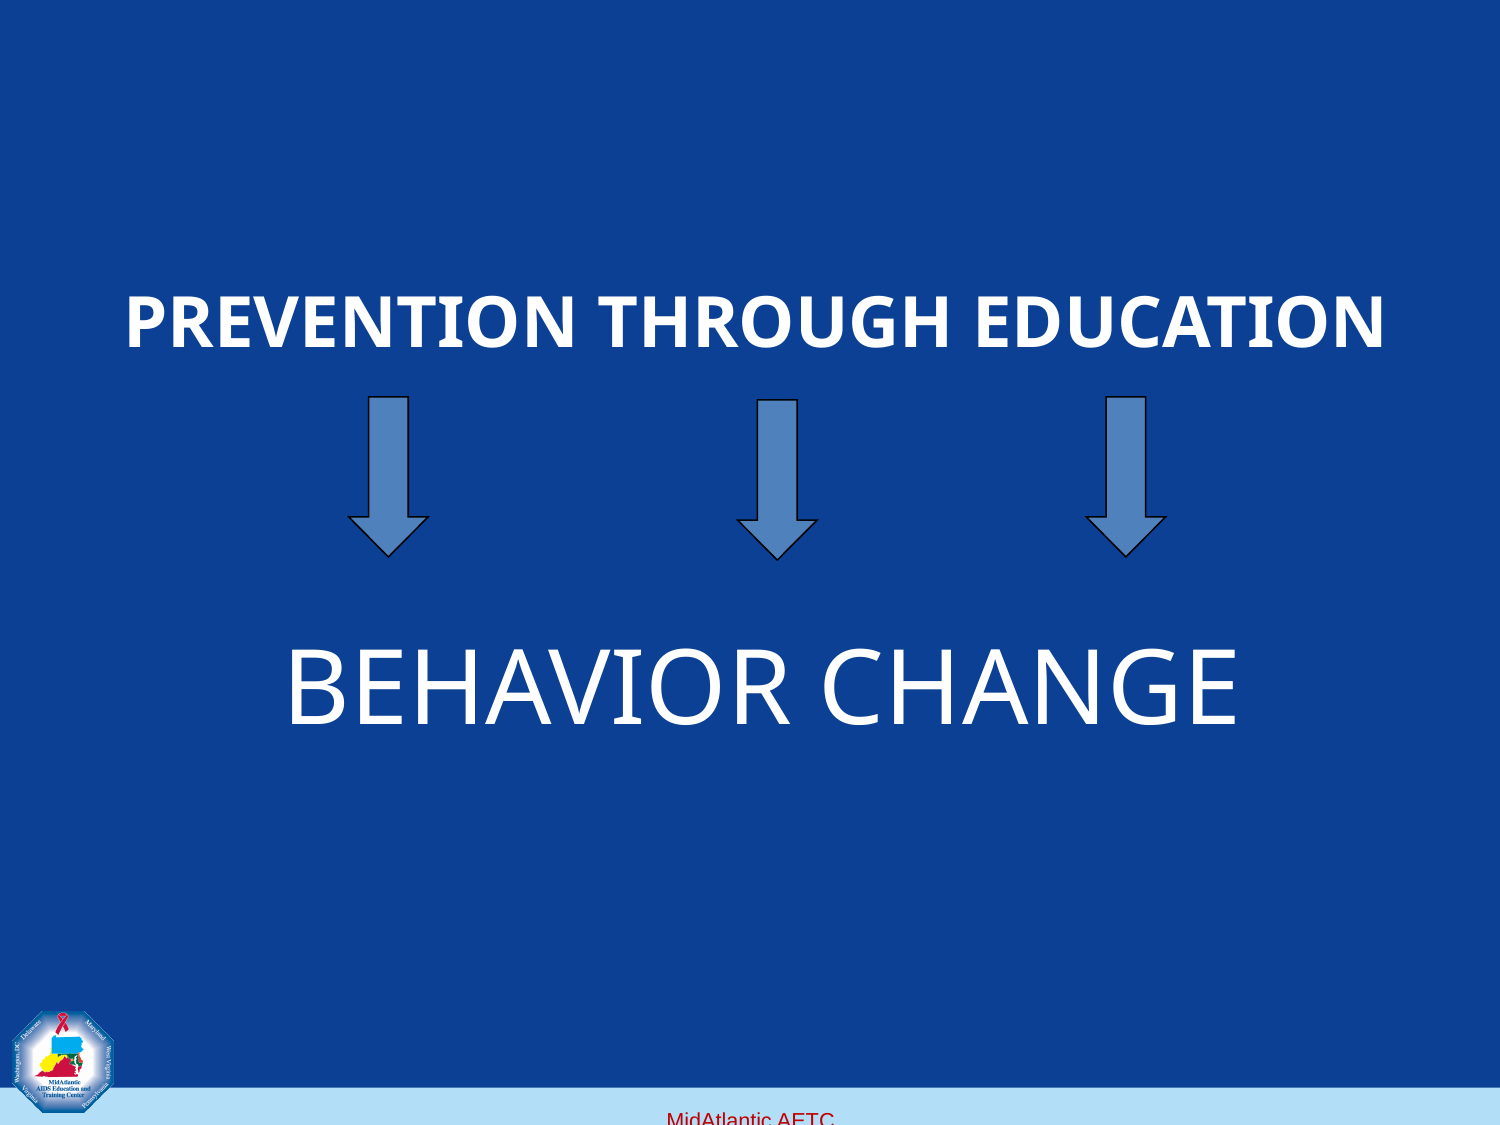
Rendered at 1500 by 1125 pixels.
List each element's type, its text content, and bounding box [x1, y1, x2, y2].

text_box [348, 396, 429, 557]
text_box [1086, 396, 1166, 557]
text_box BEHAVIOR CHANGE [162, 612, 1363, 753]
title PREVENTION THROUGH EDUCATION [62, 224, 1450, 413]
text_box [737, 399, 818, 561]
picture [12, 1011, 114, 1113]
